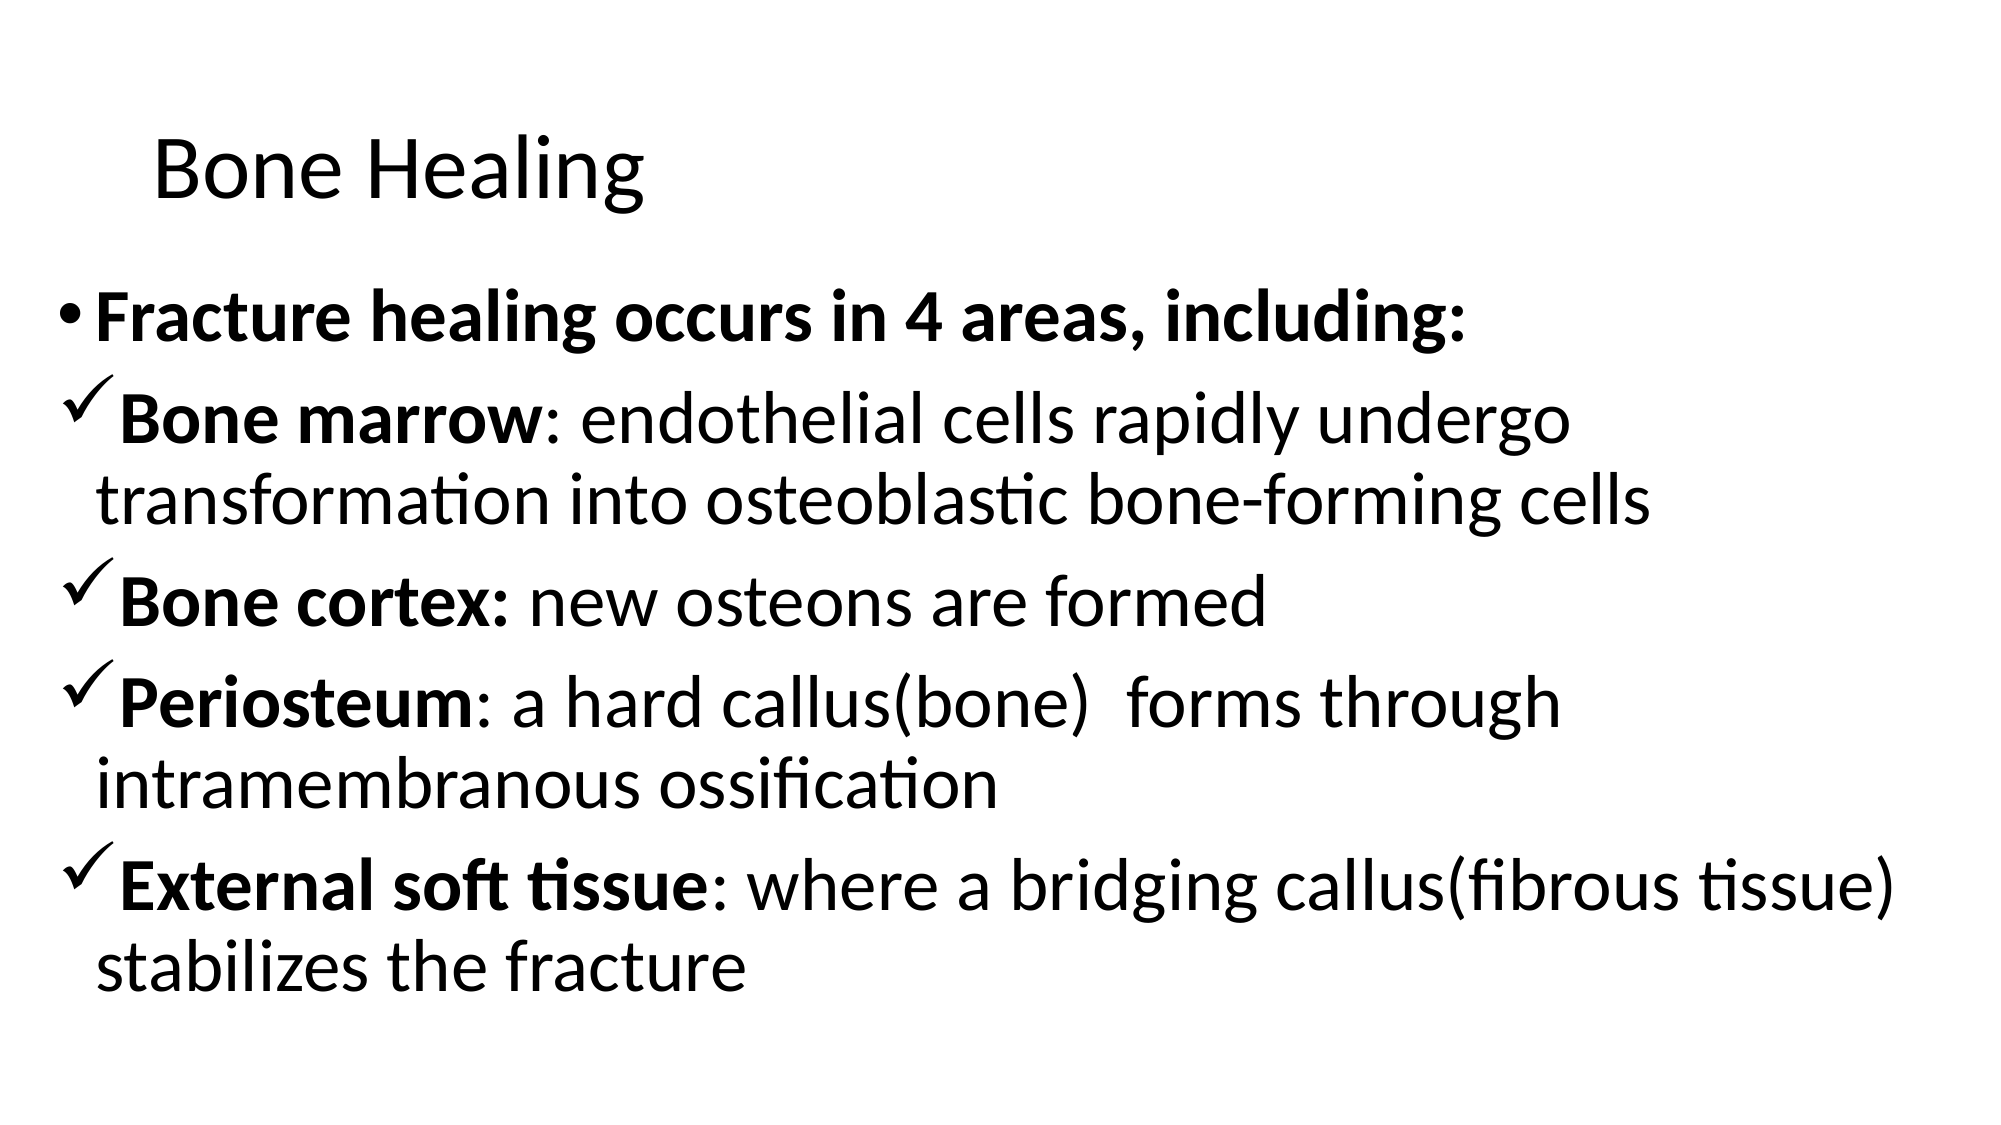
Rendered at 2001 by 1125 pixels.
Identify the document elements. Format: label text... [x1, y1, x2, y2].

list Fracture healing occurs in 4 areas, including: Bone marrow: endothelial cells rapidly undergo transformation into osteoblastic bone-forming cells Bone cortex: new osteons are formed Periosteum: a hard callus(bone) forms through intramembranous ossification External soft tissue: where a bridging callus(fibrous tissue) stabilizes the fracture [42, 269, 1970, 1083]
title Bone Healing [137, 59, 1863, 269]
